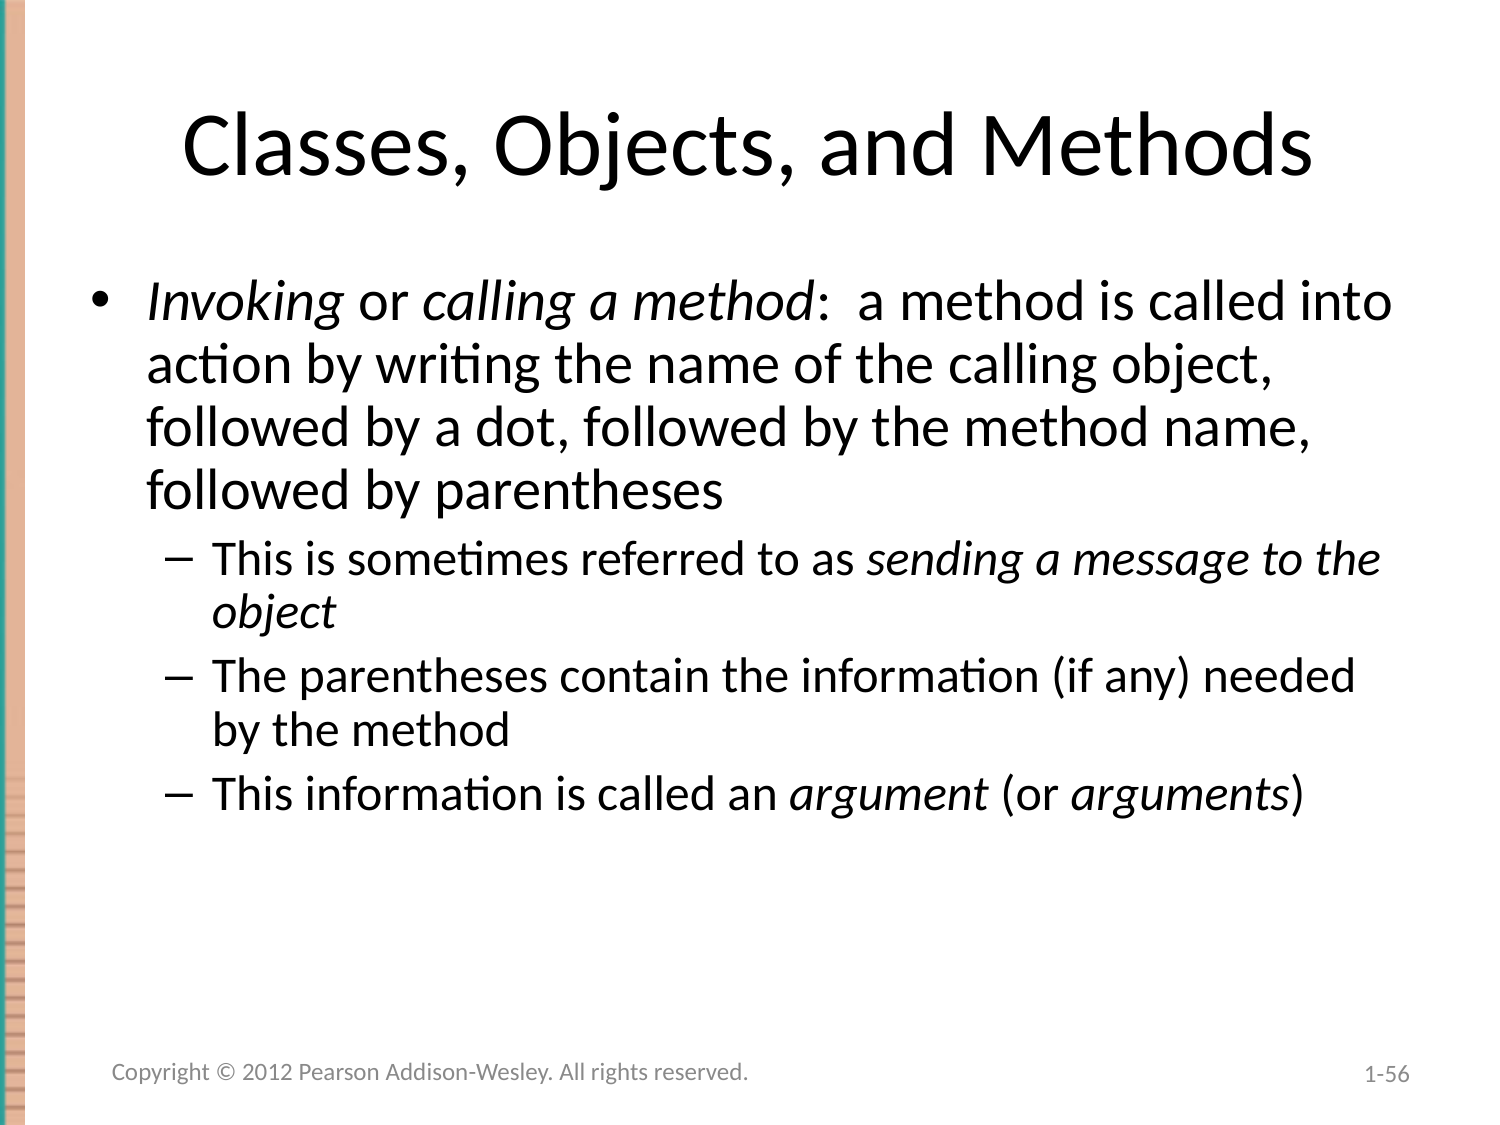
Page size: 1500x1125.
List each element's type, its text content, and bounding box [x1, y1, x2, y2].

title Classes, Objects, and Methods [74, 44, 1426, 233]
footer Copyright © 2012 Pearson Addison-Wesley. All rights reserved. [75, 1040, 788, 1100]
picture [0, 0, 25, 1125]
slide_number 1-56 [1074, 1042, 1425, 1103]
list Invoking or calling a method: a method is called into action by writing the name of the calling object, followed by a dot, followed by the method name, followed by parentheses This is sometimes referred to as sending a message to the object The parentheses contain the information (if any) needed by the method This information is called an argument (or arguments) [74, 262, 1426, 1006]
